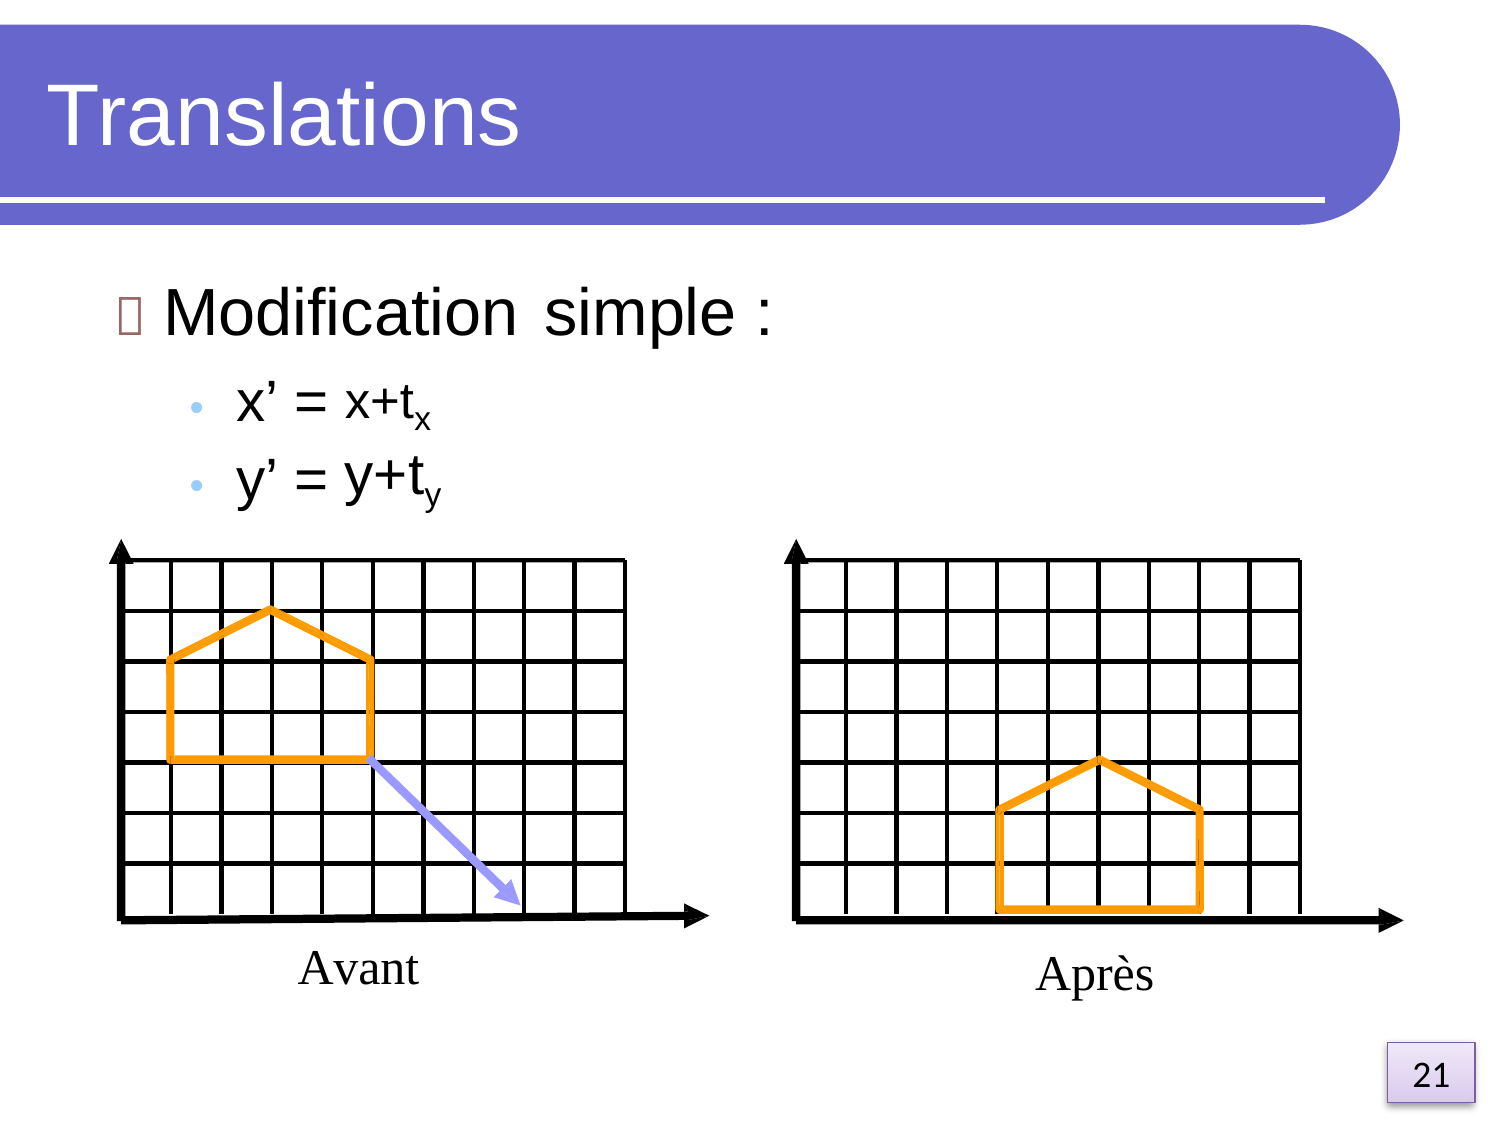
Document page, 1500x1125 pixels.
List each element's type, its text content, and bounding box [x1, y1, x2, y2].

text_box [1098, 611, 1148, 661]
text_box [1199, 611, 1249, 661]
text_box [170, 661, 221, 711]
text_box [221, 661, 271, 711]
text_box [221, 762, 271, 812]
text_box [1098, 762, 1148, 812]
text_box [423, 560, 473, 611]
text_box [1148, 812, 1199, 863]
text_box [120, 560, 170, 611]
text_box [322, 812, 372, 863]
text_box [574, 863, 626, 914]
text_box x+tx y+ty [342, 370, 457, 528]
text_box [1199, 560, 1249, 611]
text_box Après [1032, 947, 1164, 1002]
text_box [423, 762, 473, 812]
text_box [170, 560, 221, 611]
text_box [524, 812, 574, 863]
text_box [997, 611, 1047, 661]
text_box [795, 863, 845, 914]
text_box [946, 762, 997, 812]
text_box [524, 762, 574, 812]
text_box [783, 562, 801, 922]
text_box [271, 611, 322, 661]
text_box [845, 863, 896, 914]
text_box [473, 863, 524, 914]
text_box [473, 661, 524, 711]
text_box [1249, 560, 1301, 611]
text_box [221, 560, 271, 611]
text_box [1249, 762, 1301, 812]
text_box [574, 762, 626, 812]
text_box [946, 863, 997, 914]
text_box [271, 560, 322, 611]
text_box [0, 562, 1500, 1125]
text_box [1148, 611, 1199, 661]
text_box [1148, 762, 1199, 812]
text_box [423, 611, 473, 661]
text_box [372, 812, 423, 863]
text_box [322, 560, 372, 611]
text_box [473, 812, 524, 863]
text_box [322, 611, 372, 661]
text_box Avant [295, 941, 426, 996]
text_box [322, 711, 372, 762]
text_box [1098, 661, 1148, 711]
text_box [574, 812, 626, 863]
text_box [1047, 611, 1098, 661]
text_box [946, 812, 997, 863]
text_box [574, 611, 626, 661]
text_box [795, 560, 845, 611]
text_box [795, 812, 845, 863]
text_box [1249, 711, 1301, 762]
text_box [170, 711, 221, 762]
text_box [896, 762, 946, 812]
text_box [1199, 762, 1249, 812]
text_box [524, 711, 574, 762]
text_box [473, 560, 524, 611]
text_box [1148, 661, 1199, 711]
text_box [524, 560, 574, 611]
text_box [322, 661, 372, 711]
text_box [795, 661, 845, 711]
text_box [108, 562, 126, 922]
text_box [1249, 812, 1301, 863]
text_box [322, 762, 372, 812]
text_box [1249, 611, 1301, 661]
text_box [271, 812, 322, 863]
text_box [271, 762, 322, 812]
text_box [845, 661, 896, 711]
text_box  Modification [112, 278, 539, 349]
text_box [1249, 661, 1301, 711]
text_box [997, 711, 1047, 762]
text_box [473, 711, 524, 762]
text_box [524, 611, 574, 661]
text_box simple [542, 278, 750, 349]
text_box [372, 560, 423, 611]
text_box [997, 863, 1047, 914]
text_box [1199, 863, 1249, 914]
text_box Translations [44, 71, 540, 164]
text_box [1199, 661, 1249, 711]
text_box [1199, 812, 1249, 863]
text_box [170, 812, 221, 863]
text_box [170, 611, 221, 661]
text_box [0, 24, 1401, 225]
text_box [120, 812, 170, 863]
text_box [1047, 863, 1098, 914]
text_box [896, 863, 946, 914]
text_box [997, 762, 1047, 812]
text_box [372, 711, 423, 762]
text_box [997, 560, 1047, 611]
text_box [896, 812, 946, 863]
text_box [946, 560, 997, 611]
text_box [1249, 863, 1301, 914]
text_box [221, 812, 271, 863]
text_box [372, 863, 423, 914]
text_box [845, 560, 896, 611]
text_box [170, 863, 221, 914]
text_box = = [292, 370, 340, 518]
text_box [372, 661, 423, 711]
text_box [1098, 812, 1148, 863]
text_box [997, 812, 1047, 863]
text_box [845, 611, 896, 661]
text_box [271, 661, 322, 711]
text_box [845, 812, 896, 863]
text_box [784, 538, 807, 562]
text_box [574, 661, 626, 711]
text_box [372, 762, 423, 812]
text_box [109, 538, 132, 562]
text_box [423, 863, 473, 914]
text_box [1148, 863, 1199, 914]
text_box [795, 711, 845, 762]
text_box [896, 711, 946, 762]
text_box [1047, 762, 1098, 812]
text_box [372, 611, 423, 661]
text_box [524, 863, 574, 914]
text_box [1098, 711, 1148, 762]
text_box [896, 661, 946, 711]
text_box [1148, 711, 1199, 762]
text_box [221, 711, 271, 762]
text_box [1098, 560, 1148, 611]
text_box [1199, 711, 1249, 762]
text_box : [753, 278, 787, 349]
text_box [271, 711, 322, 762]
text_box [1148, 560, 1199, 611]
text_box [423, 812, 473, 863]
text_box [524, 661, 574, 711]
text_box • x’ • y’ [187, 370, 290, 518]
text_box [795, 762, 845, 812]
text_box [120, 661, 170, 711]
text_box [896, 560, 946, 611]
text_box [120, 711, 170, 762]
text_box [946, 611, 997, 661]
text_box [423, 661, 473, 711]
text_box [221, 611, 271, 661]
text_box [271, 863, 322, 914]
text_box [221, 863, 271, 914]
text_box [473, 762, 524, 812]
text_box 21 [1387, 1042, 1476, 1103]
text_box [896, 611, 946, 661]
text_box [1047, 560, 1098, 611]
text_box [121, 903, 710, 929]
text_box [946, 711, 997, 762]
text_box [1047, 812, 1098, 863]
text_box [574, 711, 626, 762]
text_box [1047, 711, 1098, 762]
text_box [946, 661, 997, 711]
text_box [997, 661, 1047, 711]
text_box [795, 611, 845, 661]
text_box [423, 711, 473, 762]
text_box [796, 907, 1404, 933]
text_box [120, 611, 170, 661]
text_box [473, 611, 524, 661]
text_box [845, 711, 896, 762]
text_box [1098, 863, 1148, 914]
text_box [845, 762, 896, 812]
text_box [170, 762, 221, 812]
text_box [322, 863, 372, 914]
text_box [574, 560, 626, 611]
text_box [120, 762, 170, 812]
text_box [120, 863, 170, 914]
text_box [1047, 661, 1098, 711]
